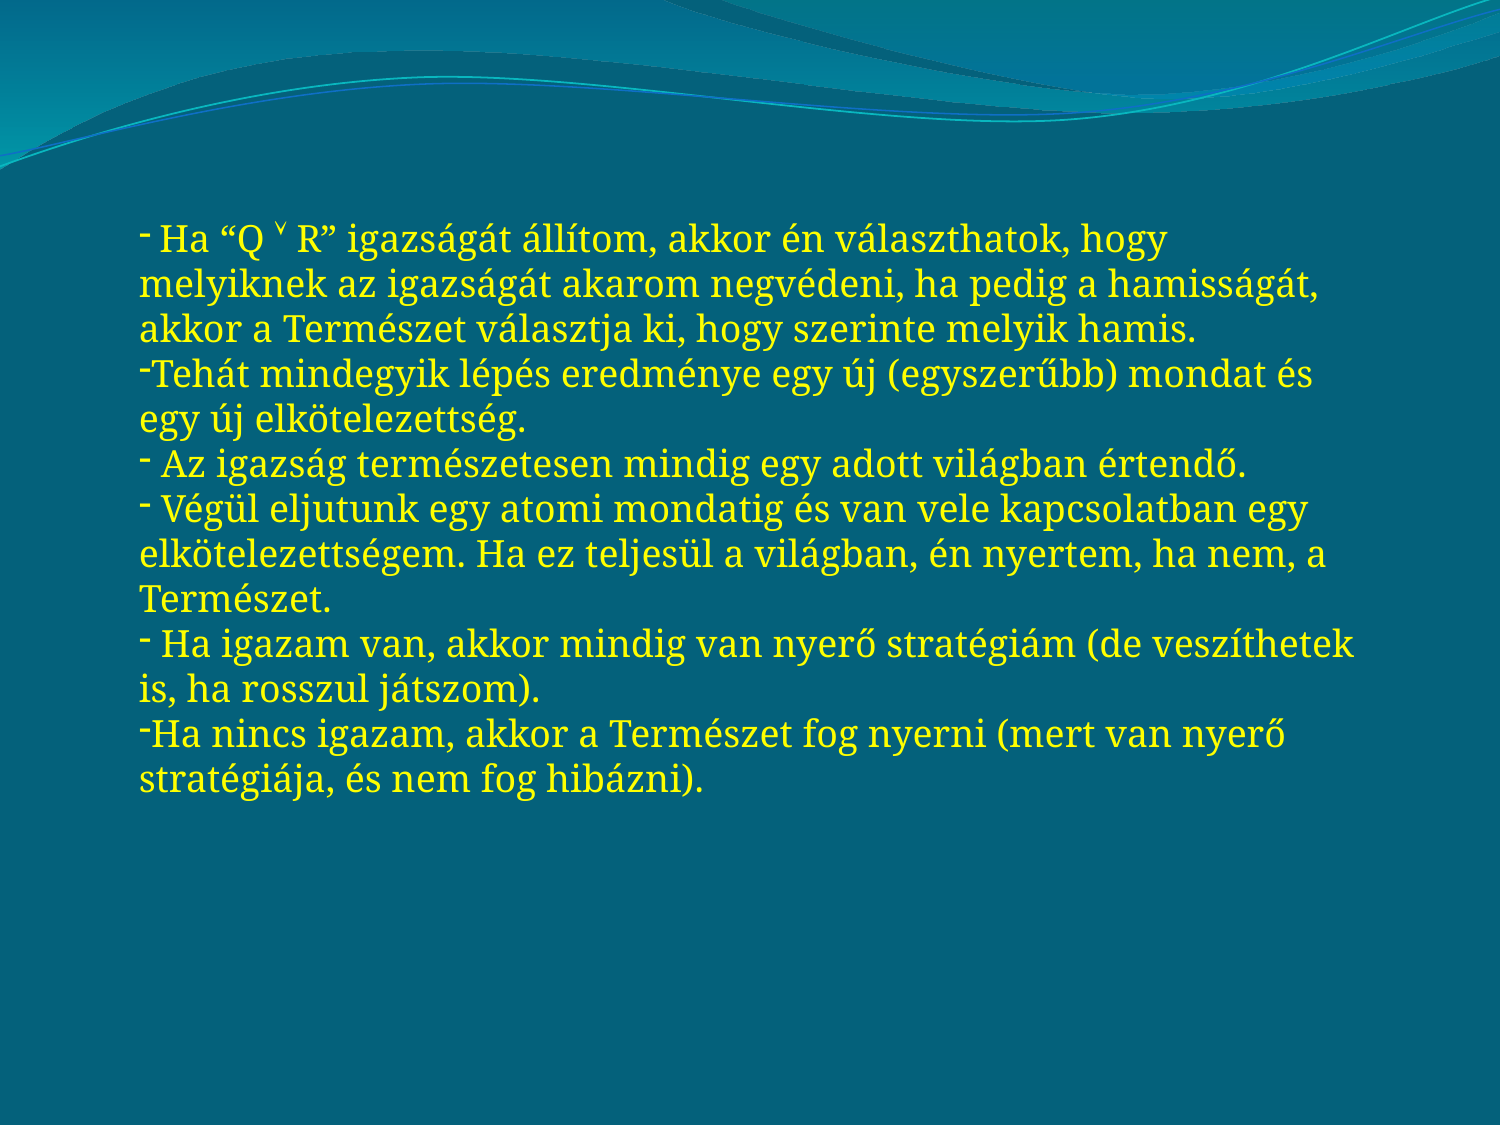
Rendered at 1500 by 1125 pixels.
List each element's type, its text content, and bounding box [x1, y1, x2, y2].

text_box Ha “Q  R” igazságát állítom, akkor én választhatok, hogy melyiknek az igazságát akarom negvédeni, ha pedig a hamisságát, akkor a Természet választja ki, hogy szerinte melyik hamis. Tehát mindegyik lépés eredménye egy új (egyszerűbb) mondat és egy új elkötelezettség. Az igazság természetesen mindig egy adott világban értendő. Végül eljutunk egy atomi mondatig és van vele kapcsolatban egy elkötelezettségem. Ha ez teljesül a világban, én nyertem, ha nem, a Természet. Ha igazam van, akkor mindig van nyerő stratégiám (de veszíthetek is, ha rosszul játszom). Ha nincs igazam, akkor a Természet fog nyerni (mert van nyerő stratégiája, és nem fog hibázni). [123, 208, 1376, 853]
